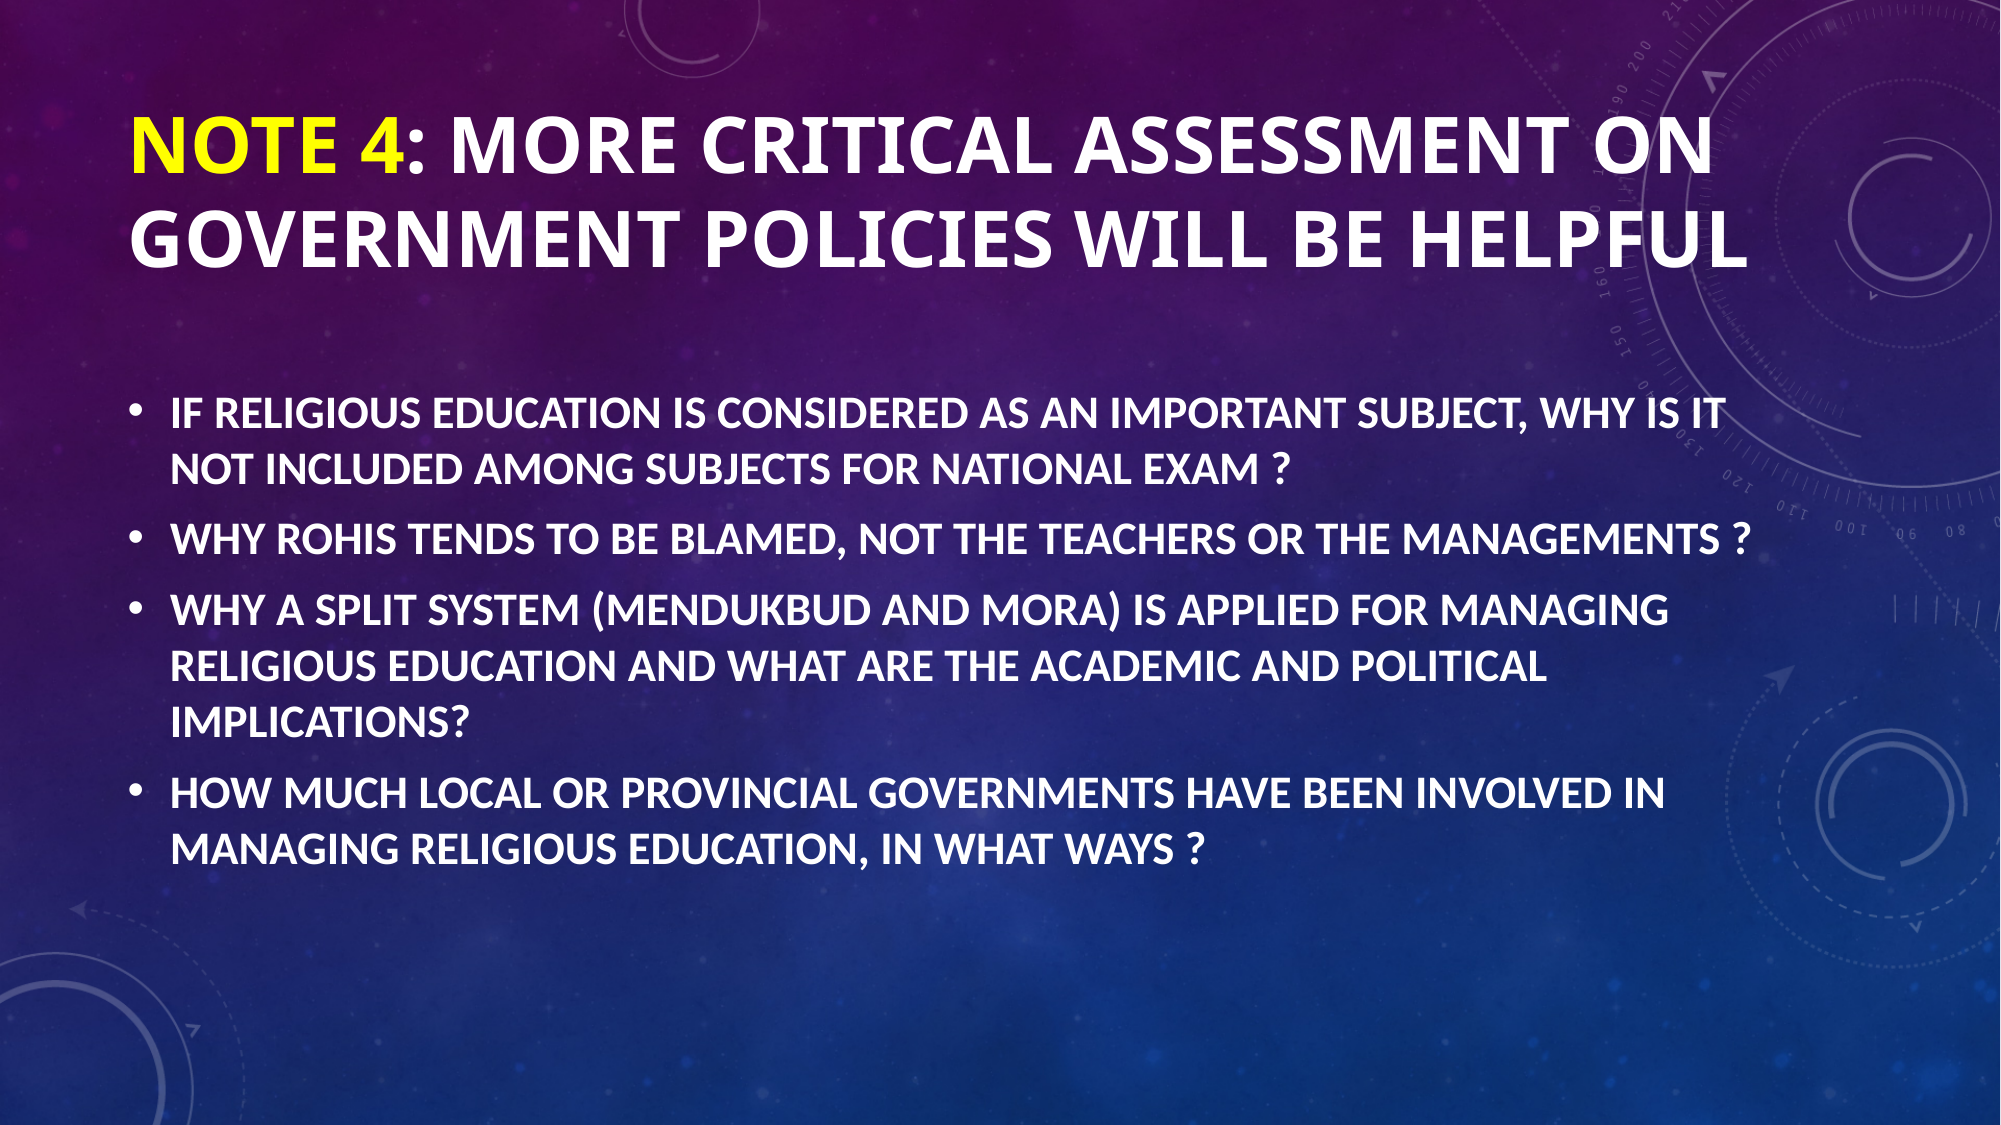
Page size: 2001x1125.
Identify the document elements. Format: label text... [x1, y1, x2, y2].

title NOTE 4: MORE CRITICAL ASSESSMENT ON GOVERNMENT POLICIES WILL BE HELPFUL [112, 39, 1775, 339]
picture [0, 0, 2001, 1125]
list IF RELIGIOUS EDUCATION IS CONSIDERED AS AN IMPORTANT SUBJECT, WHY IS IT NOT INCLUDED AMONG SUBJECTS FOR NATIONAL EXAM ? WHY ROHIS TENDS TO BE BLAMED, NOT THE TEACHERS OR THE MANAGEMENTS ? WHY A SPLIT SYSTEM (MENDUKBUD AND MORA) IS APPLIED FOR MANAGING RELIGIOUS EDUCATION AND WHAT ARE THE ACADEMIC AND POLITICAL IMPLICATIONS? HOW MUCH LOCAL OR PROVINCIAL GOVERNMENTS HAVE BEEN INVOLVED IN MANAGING RELIGIOUS EDUCATION, IN WHAT WAYS ? [112, 351, 1775, 950]
